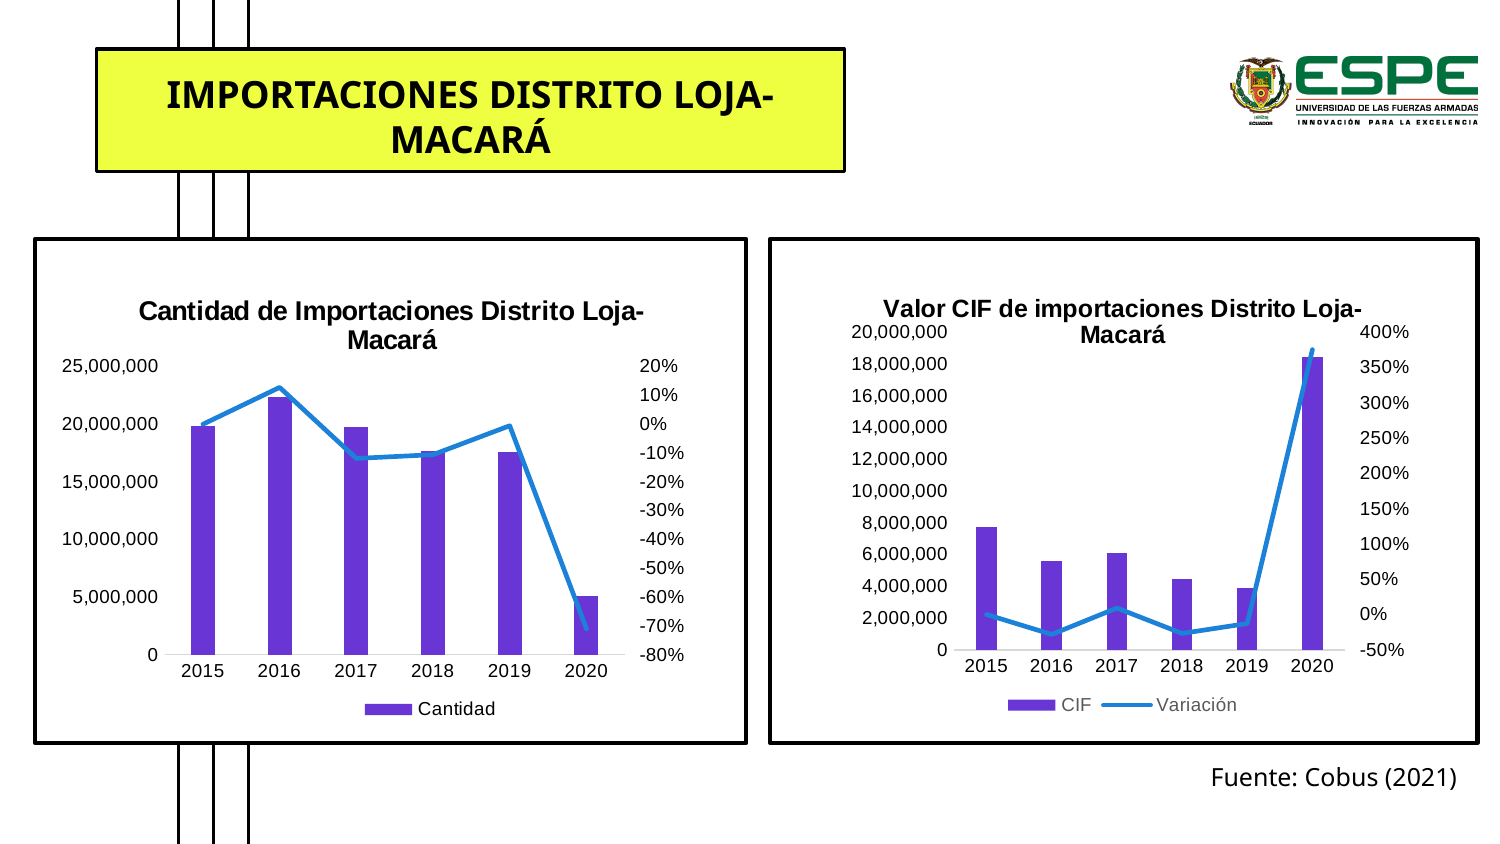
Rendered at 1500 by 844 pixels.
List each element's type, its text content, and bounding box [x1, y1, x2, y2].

chart [58, 270, 725, 744]
title IMPORTACIONES DISTRITO LOJA-MACARÁ [149, 56, 791, 151]
text_box [33, 237, 748, 745]
picture [1230, 55, 1478, 125]
chart [803, 270, 1443, 723]
text_box [768, 237, 1480, 745]
text_box Fuente: Cobus (2021) [1195, 754, 1500, 835]
